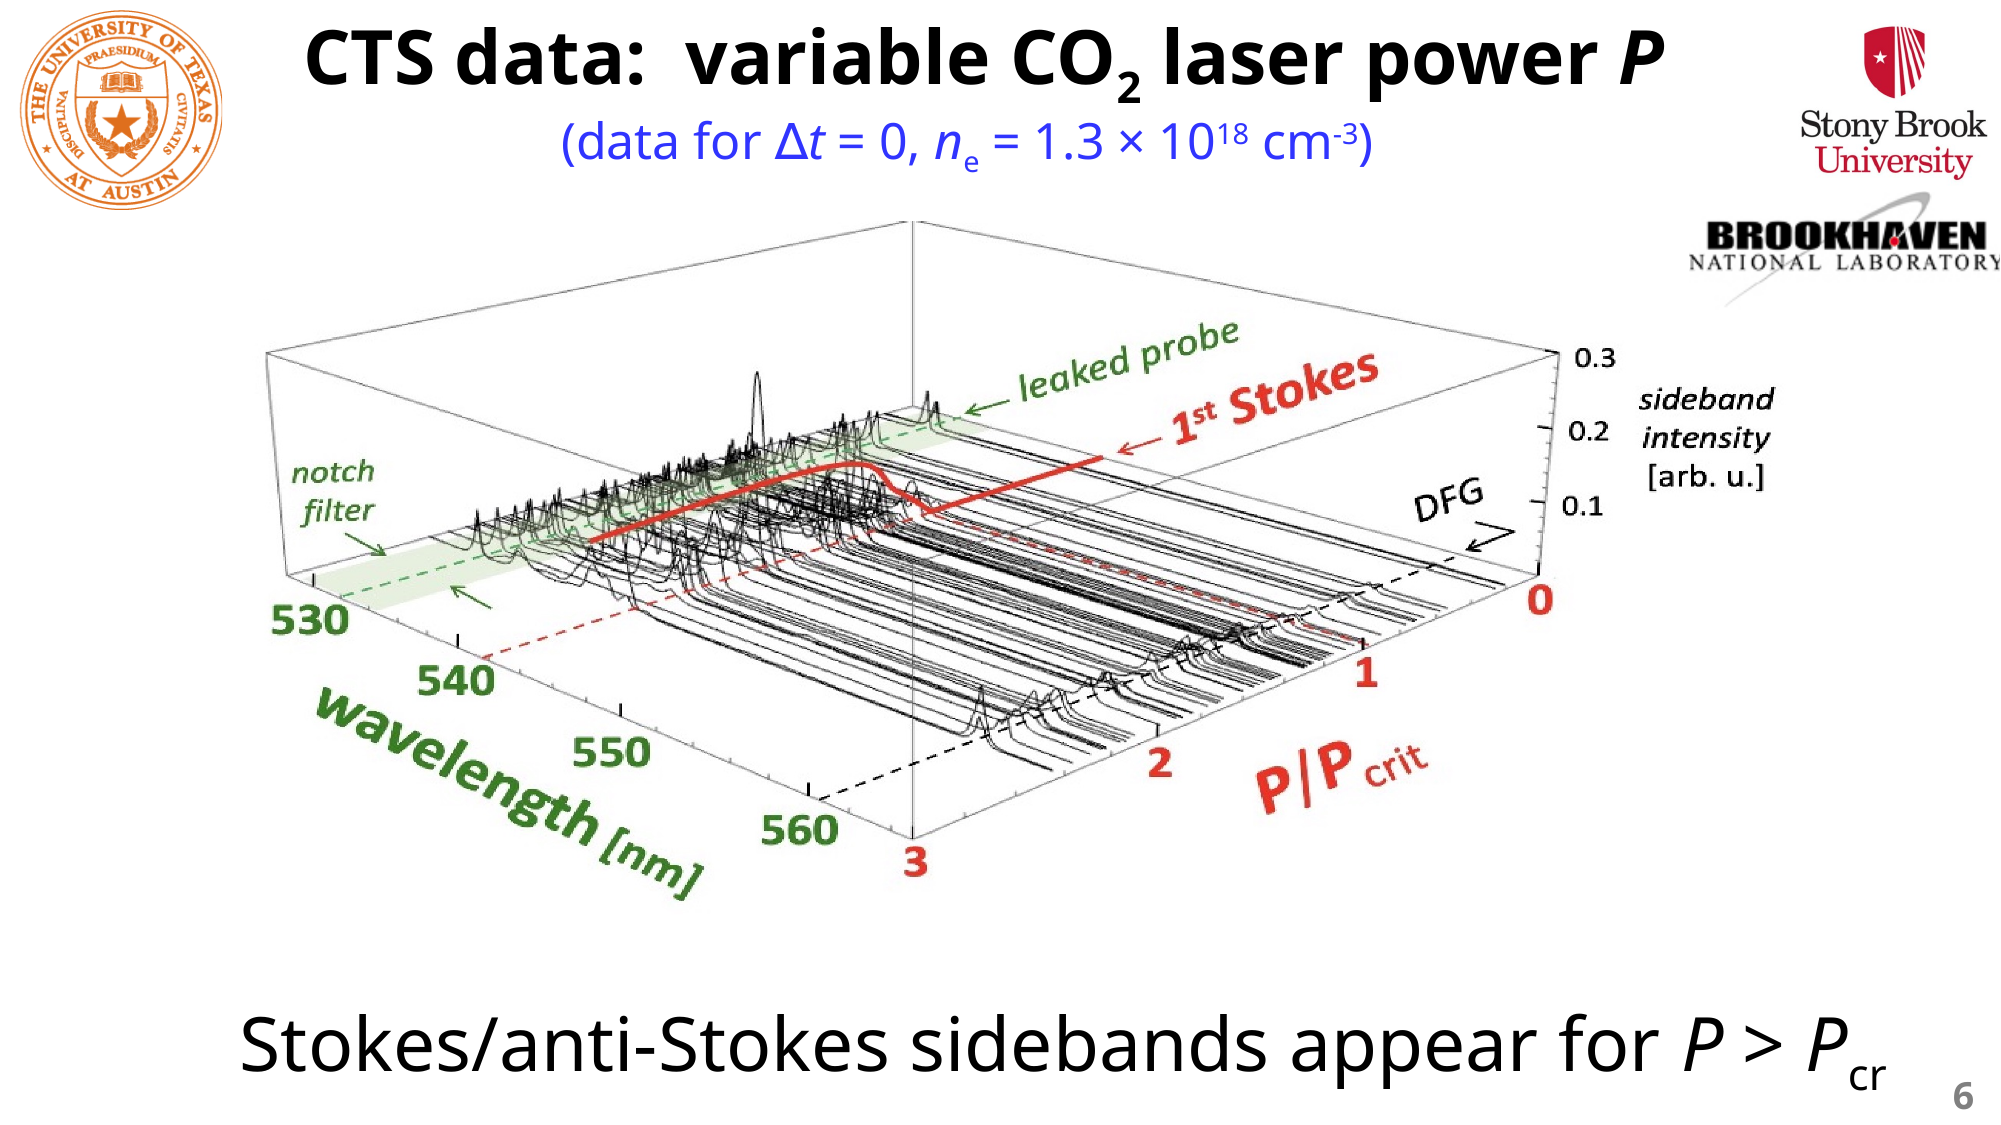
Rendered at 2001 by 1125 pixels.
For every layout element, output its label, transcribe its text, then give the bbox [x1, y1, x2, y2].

picture [1688, 3, 2000, 314]
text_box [238, 220, 1791, 917]
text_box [16, 10, 223, 211]
text_box (data for ∆t = 0, ne = 1.3 × 1018 cm-3) [546, 120, 1389, 186]
text_box Stokes/anti-Stokes sidebands appear for P > Pcr [224, 989, 1902, 1107]
text_box 6 [1938, 1064, 1990, 1125]
text_box CTS data: variable CO2 laser power P [288, 2, 1680, 120]
